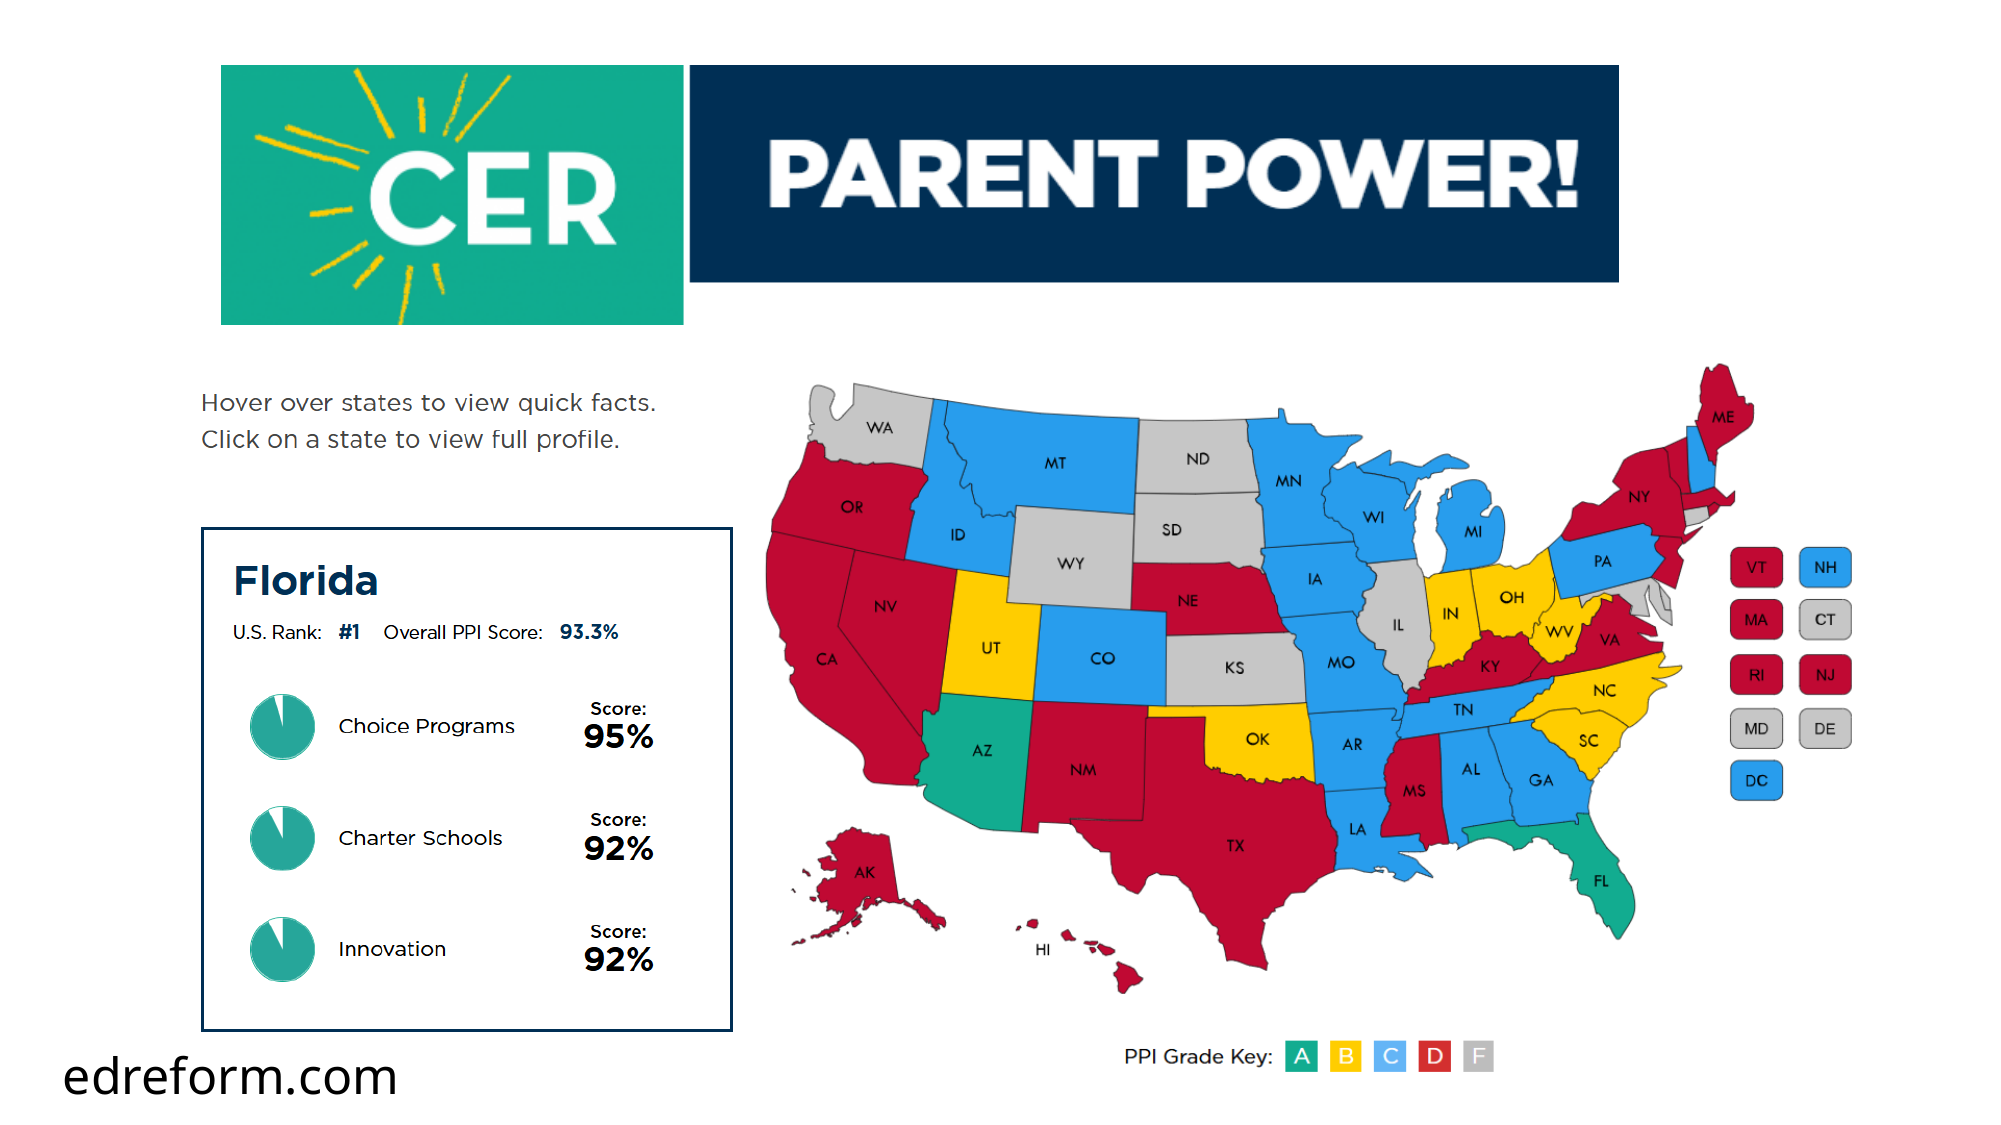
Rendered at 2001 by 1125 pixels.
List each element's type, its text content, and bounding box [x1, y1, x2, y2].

picture [220, 65, 1858, 1075]
text_box edreform.com [48, 1037, 1049, 1112]
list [156, 375, 1844, 1091]
